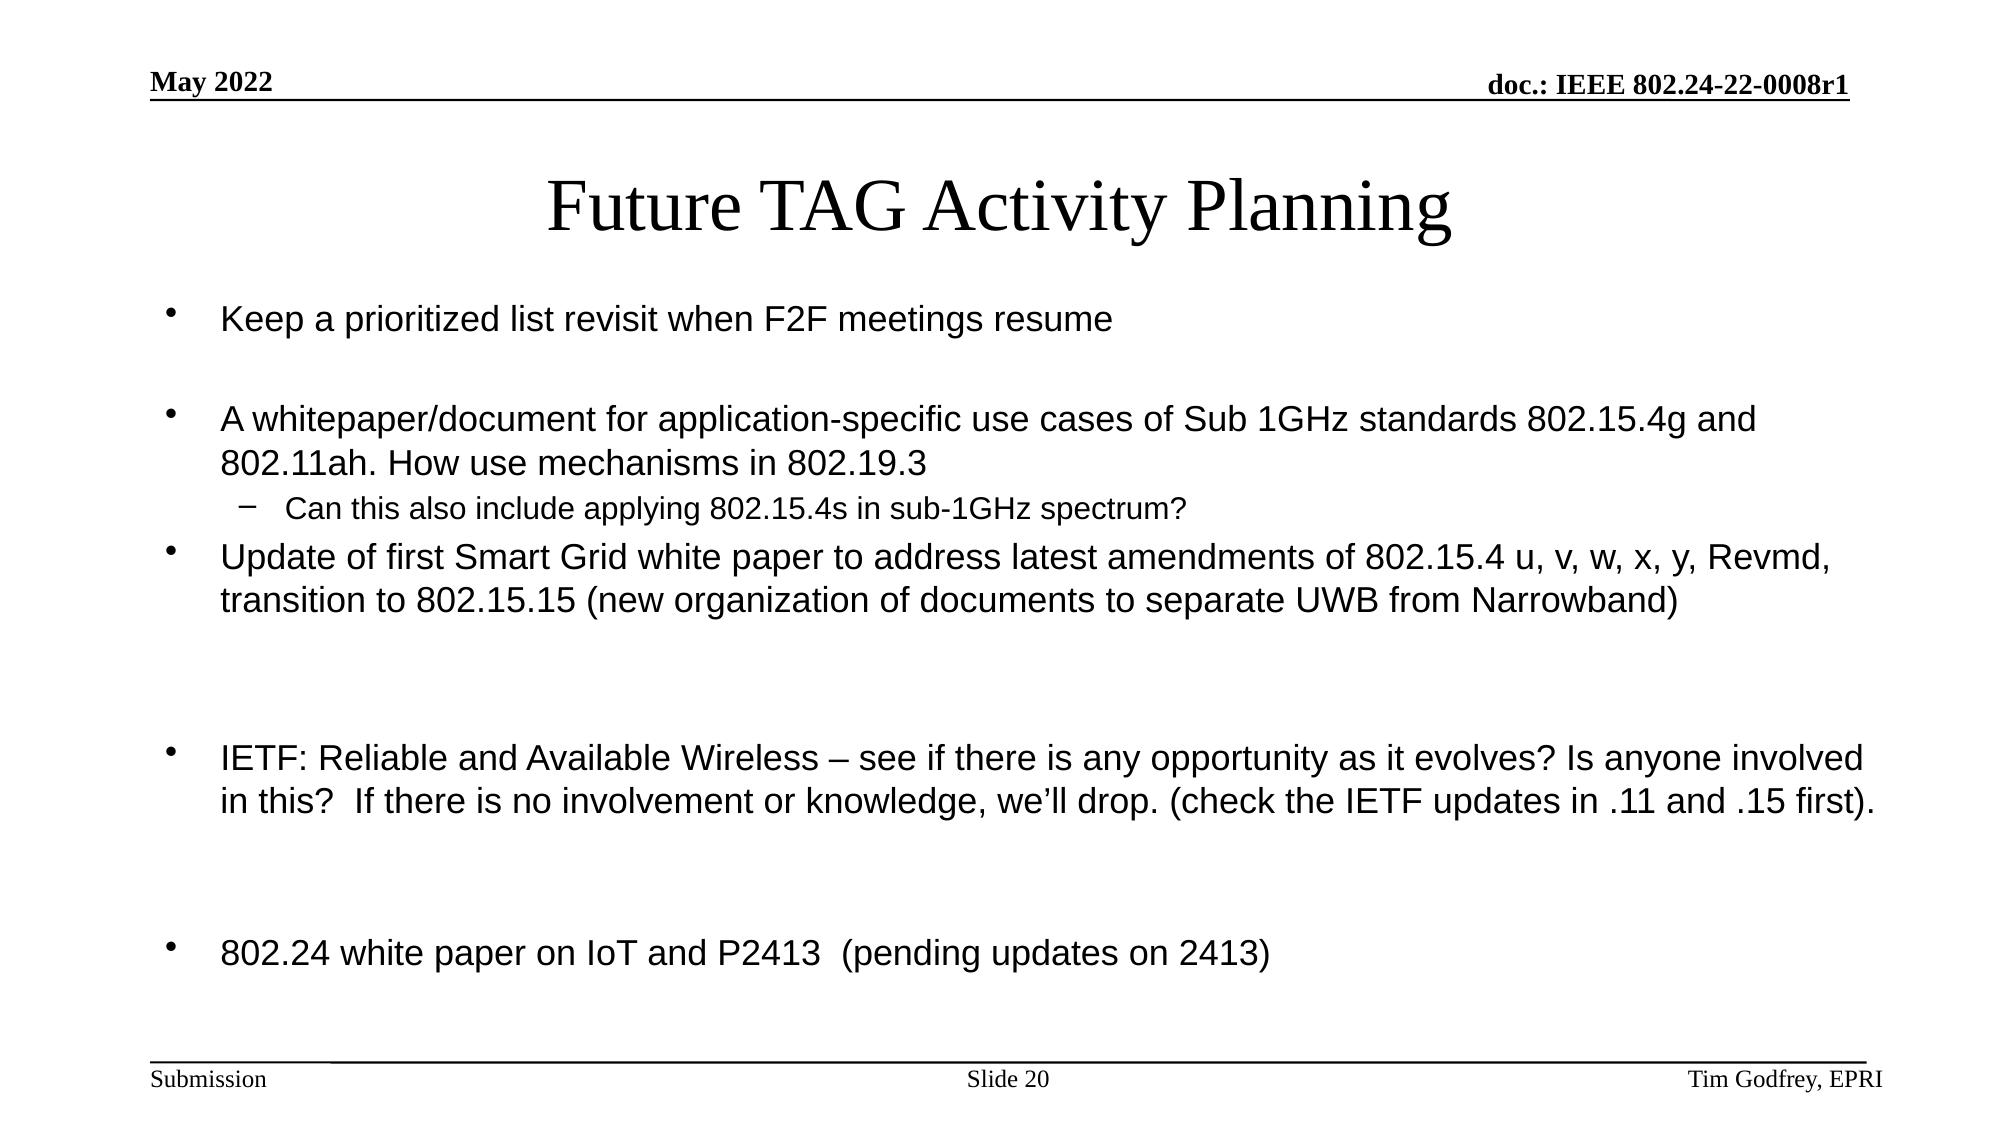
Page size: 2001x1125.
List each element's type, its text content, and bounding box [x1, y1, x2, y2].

list Keep a prioritized list revisit when F2F meetings resume A whitepaper/document for application-specific use cases of Sub 1GHz standards 802.15.4g and 802.11ah. How use mechanisms in 802.19.3 Can this also include applying 802.15.4s in sub-1GHz spectrum? Update of first Smart Grid white paper to address latest amendments of 802.15.4 u, v, w, x, y, Revmd, transition to 802.15.15 (new organization of documents to separate UWB from Narrowband) IETF: Reliable and Available Wireless – see if there is any opportunity as it evolves? Is anyone involved in this? If there is no involvement or knowledge, we’ll drop. (check the IETF updates in .11 and .15 first). 802.24 white paper on IoT and P2413 (pending updates on 2413) [150, 287, 1900, 1025]
slide_number Slide 20 [966, 1062, 1051, 1093]
title Future TAG Activity Planning [150, 112, 1850, 287]
footer Tim Godfrey, EPRI [1200, 1062, 1884, 1108]
